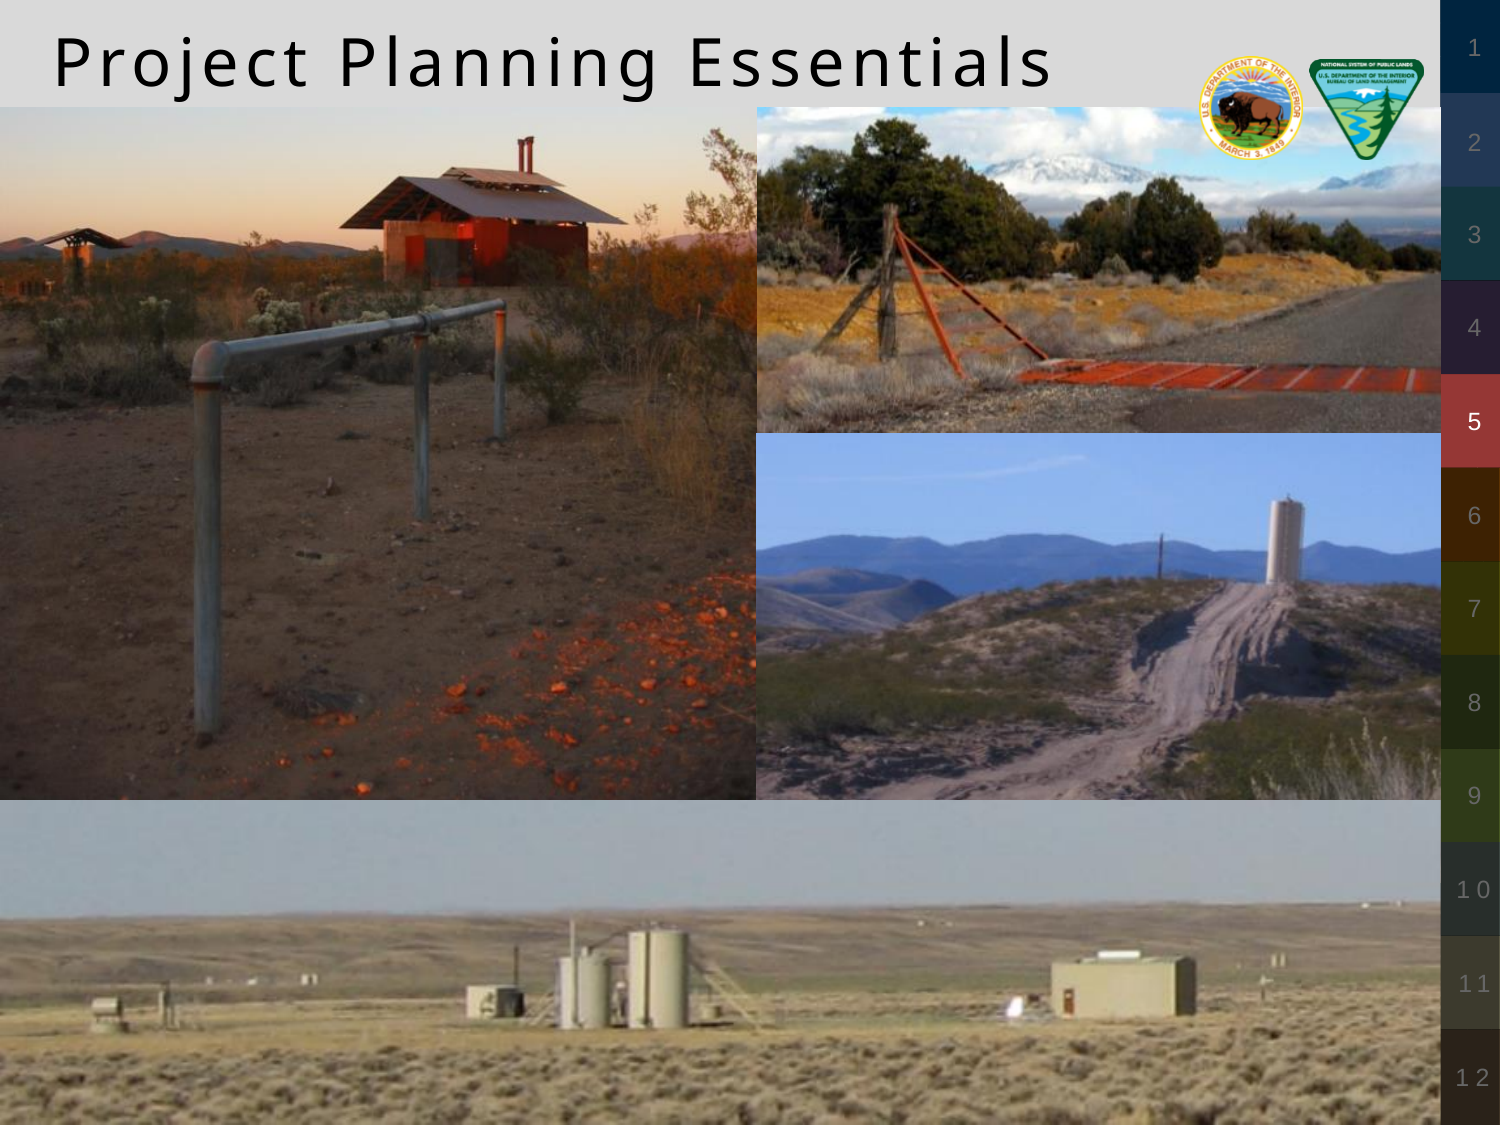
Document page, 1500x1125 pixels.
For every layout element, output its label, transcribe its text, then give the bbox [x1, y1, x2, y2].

picture [0, 107, 1441, 1125]
list Project Planning Essentials [37, 12, 1200, 102]
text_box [1199, 55, 1424, 160]
